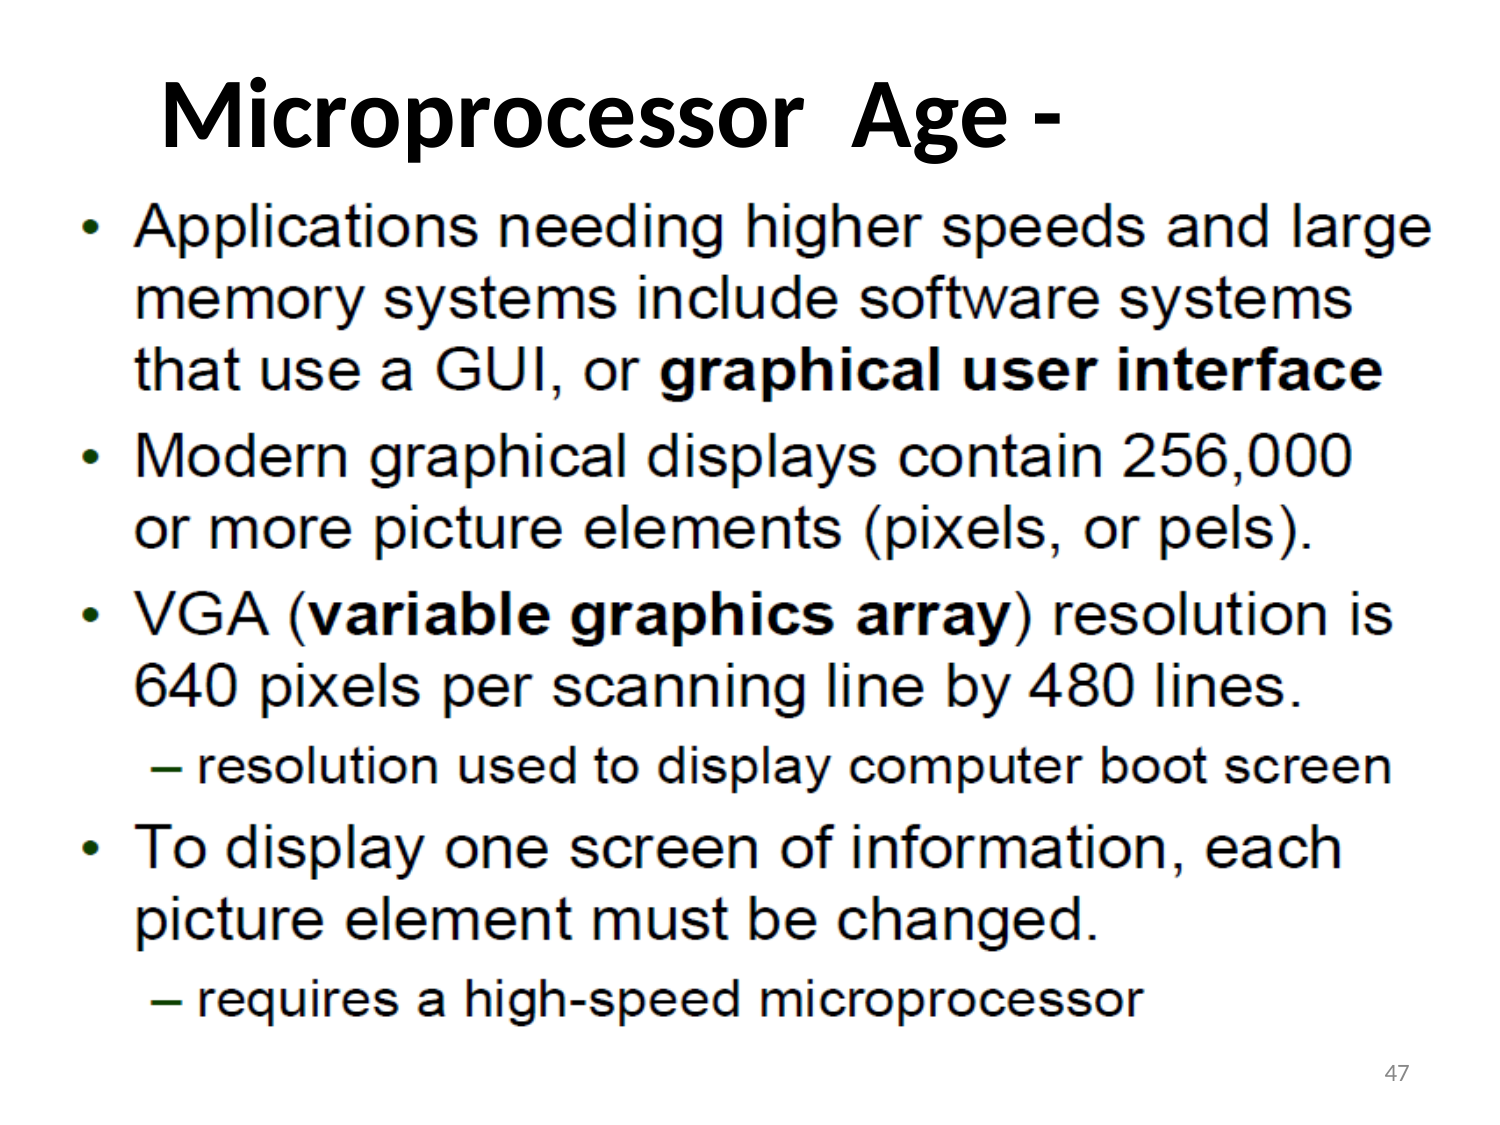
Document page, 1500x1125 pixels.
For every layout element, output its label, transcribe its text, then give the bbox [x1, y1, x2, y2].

slide_number 47 [1367, 1056, 1415, 1090]
text_box Microprocessor Age - 80386 [157, 47, 1339, 175]
text_box [74, 187, 1438, 1038]
